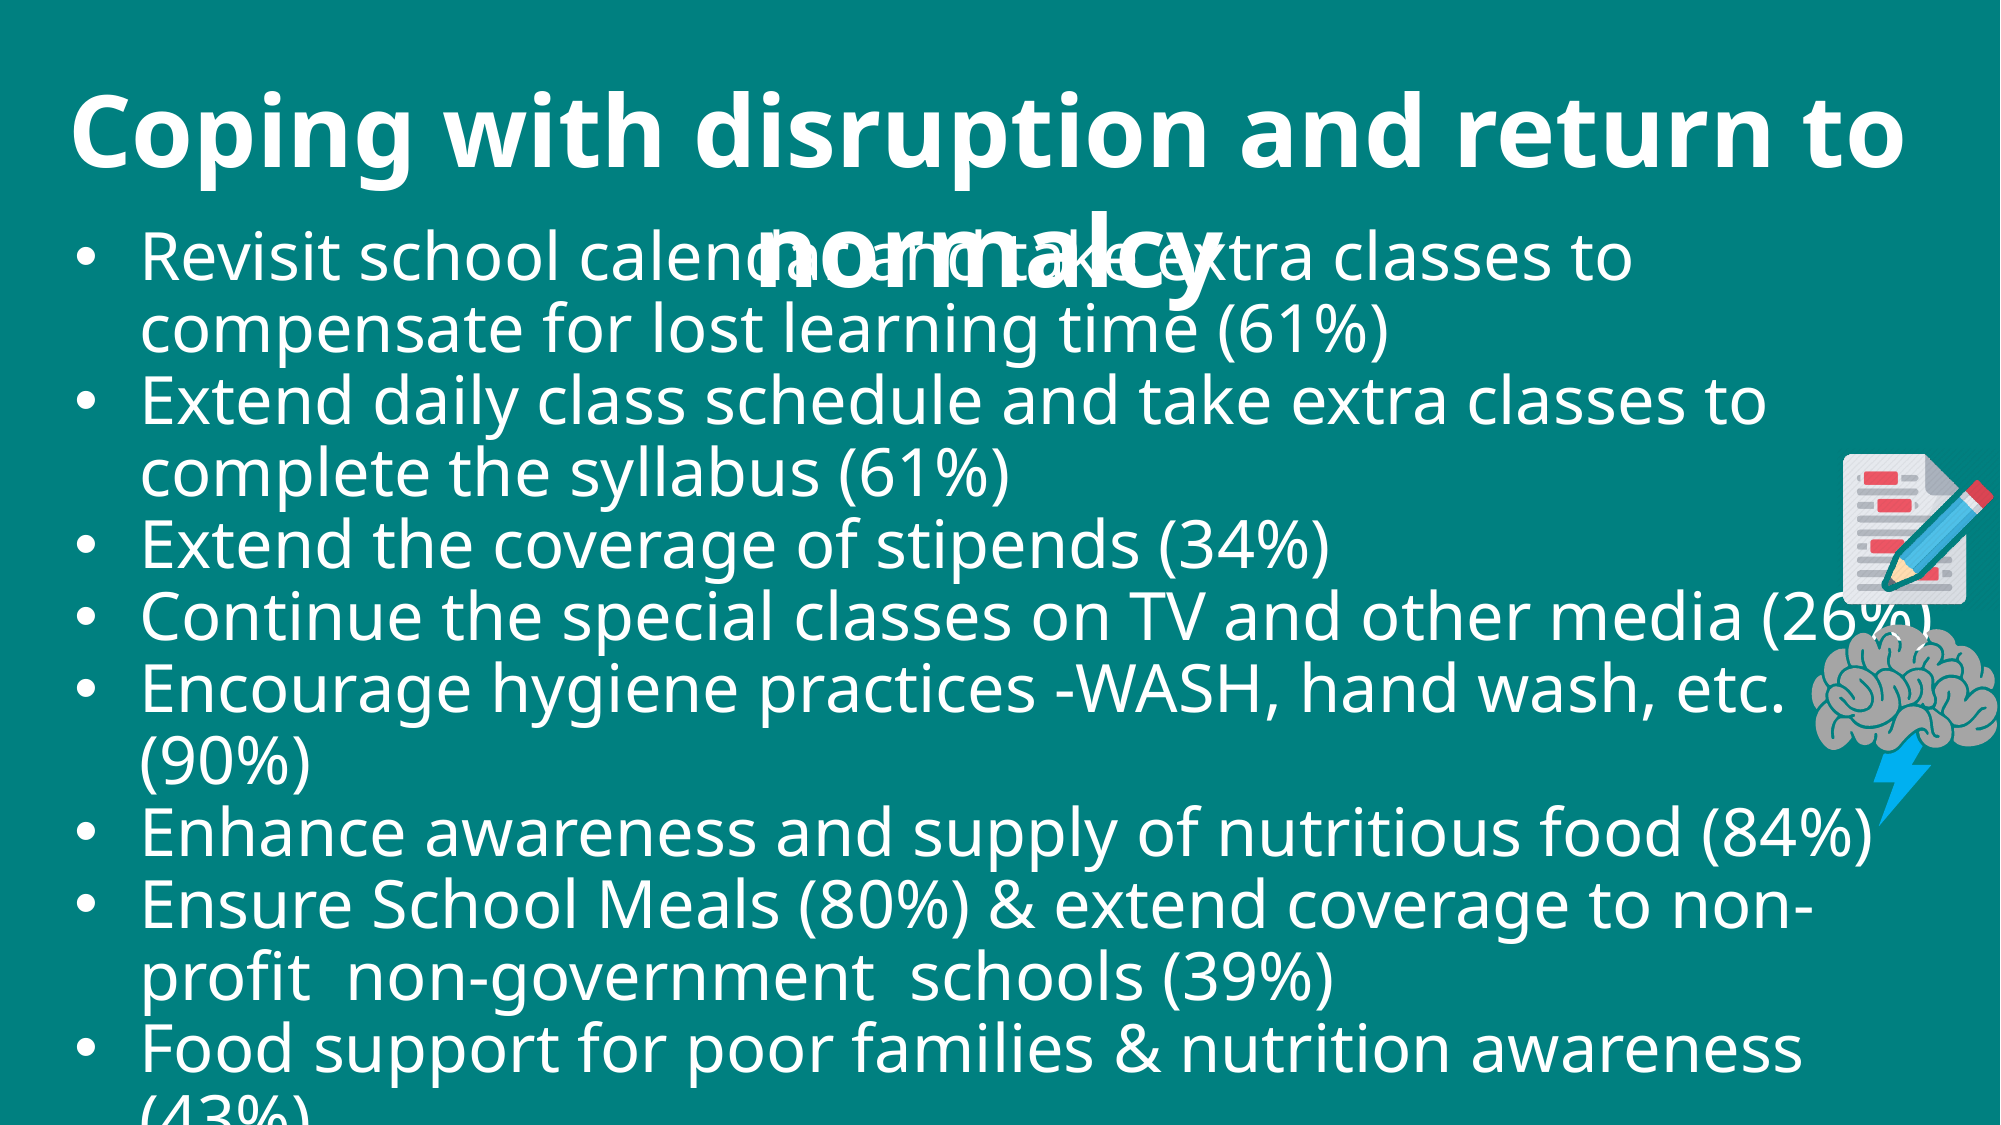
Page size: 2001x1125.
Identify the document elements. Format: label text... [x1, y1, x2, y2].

text_box Coping with disruption and return to normalcy [48, 60, 1930, 215]
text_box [1811, 623, 1998, 827]
picture [1836, 447, 2000, 611]
text_box Revisit school calendar and take extra classes to compensate for lost learning time (61%) Extend daily class schedule and take extra classes to complete the syllabus (61%) Extend the coverage of stipends (34%) Continue the special classes on TV and other media (26%) Encourage hygiene practices -WASH, hand wash, etc. (90%) Enhance awareness and supply of nutritious food (84%) Ensure School Meals (80%) & extend coverage to non-profit non-government schools (39%) Food support for poor families & nutrition awareness (43%) Increase engagement of NGOS in planning and implementing (50%) [30, 215, 1962, 1125]
